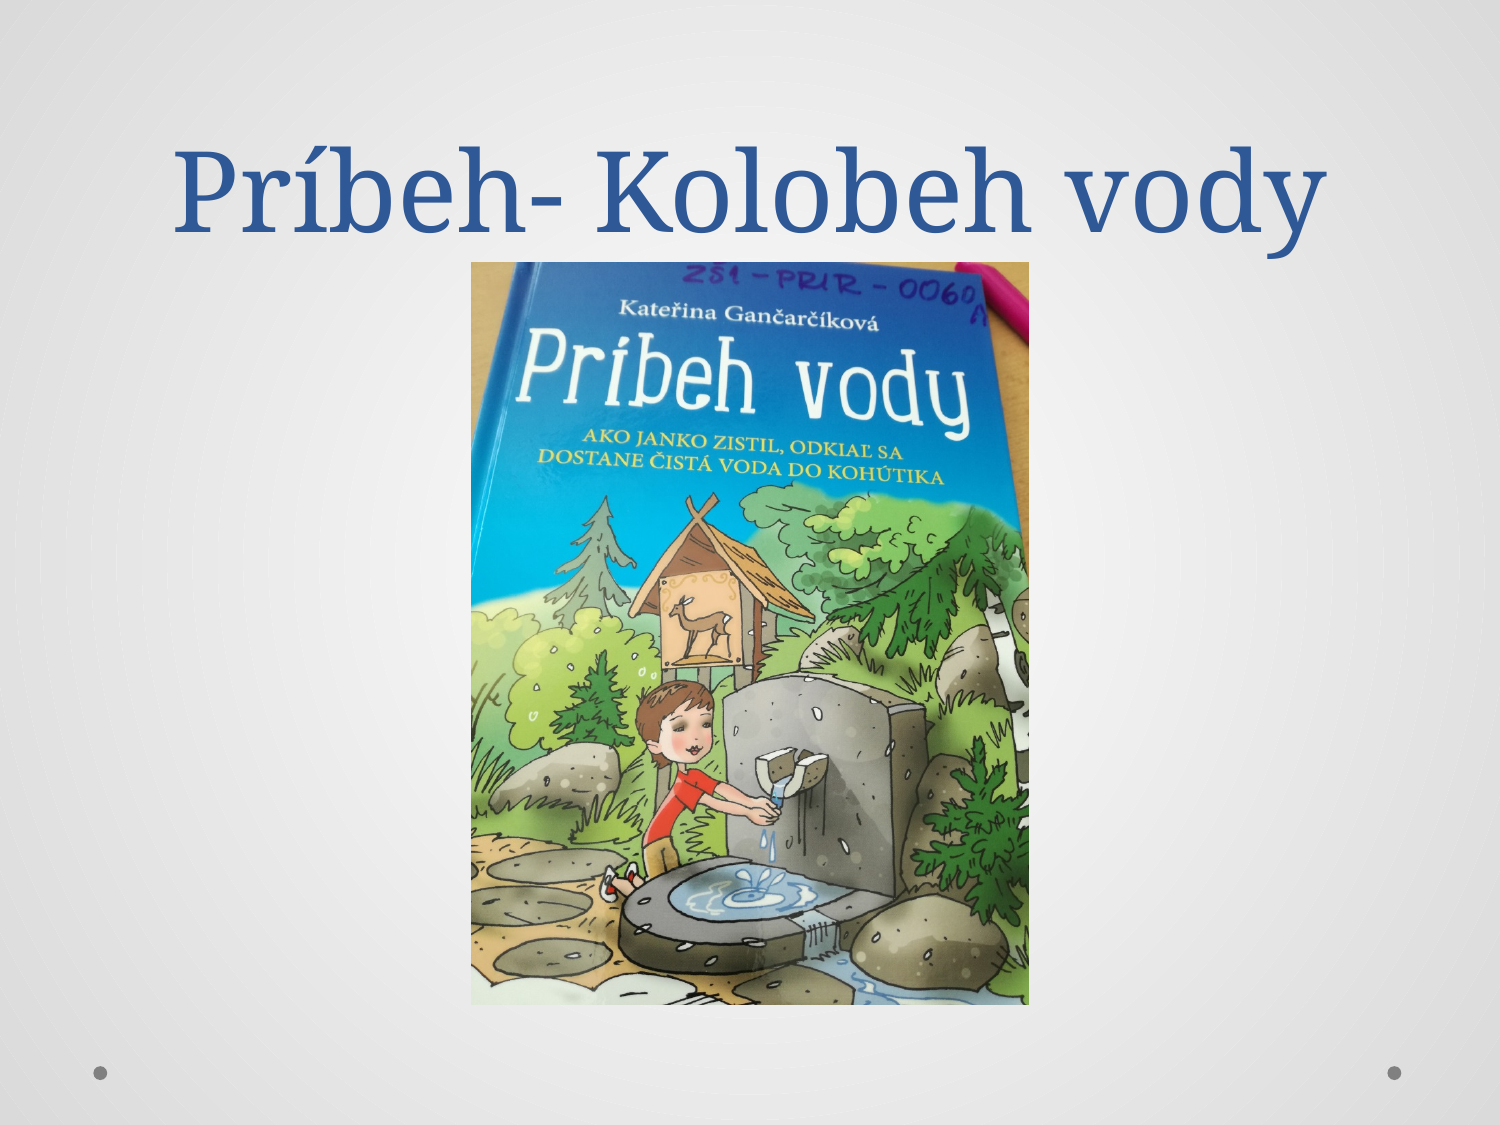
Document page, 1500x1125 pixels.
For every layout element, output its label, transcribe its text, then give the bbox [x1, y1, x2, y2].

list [471, 262, 1029, 1006]
title Príbeh- Kolobeh vody [75, 0, 1425, 263]
